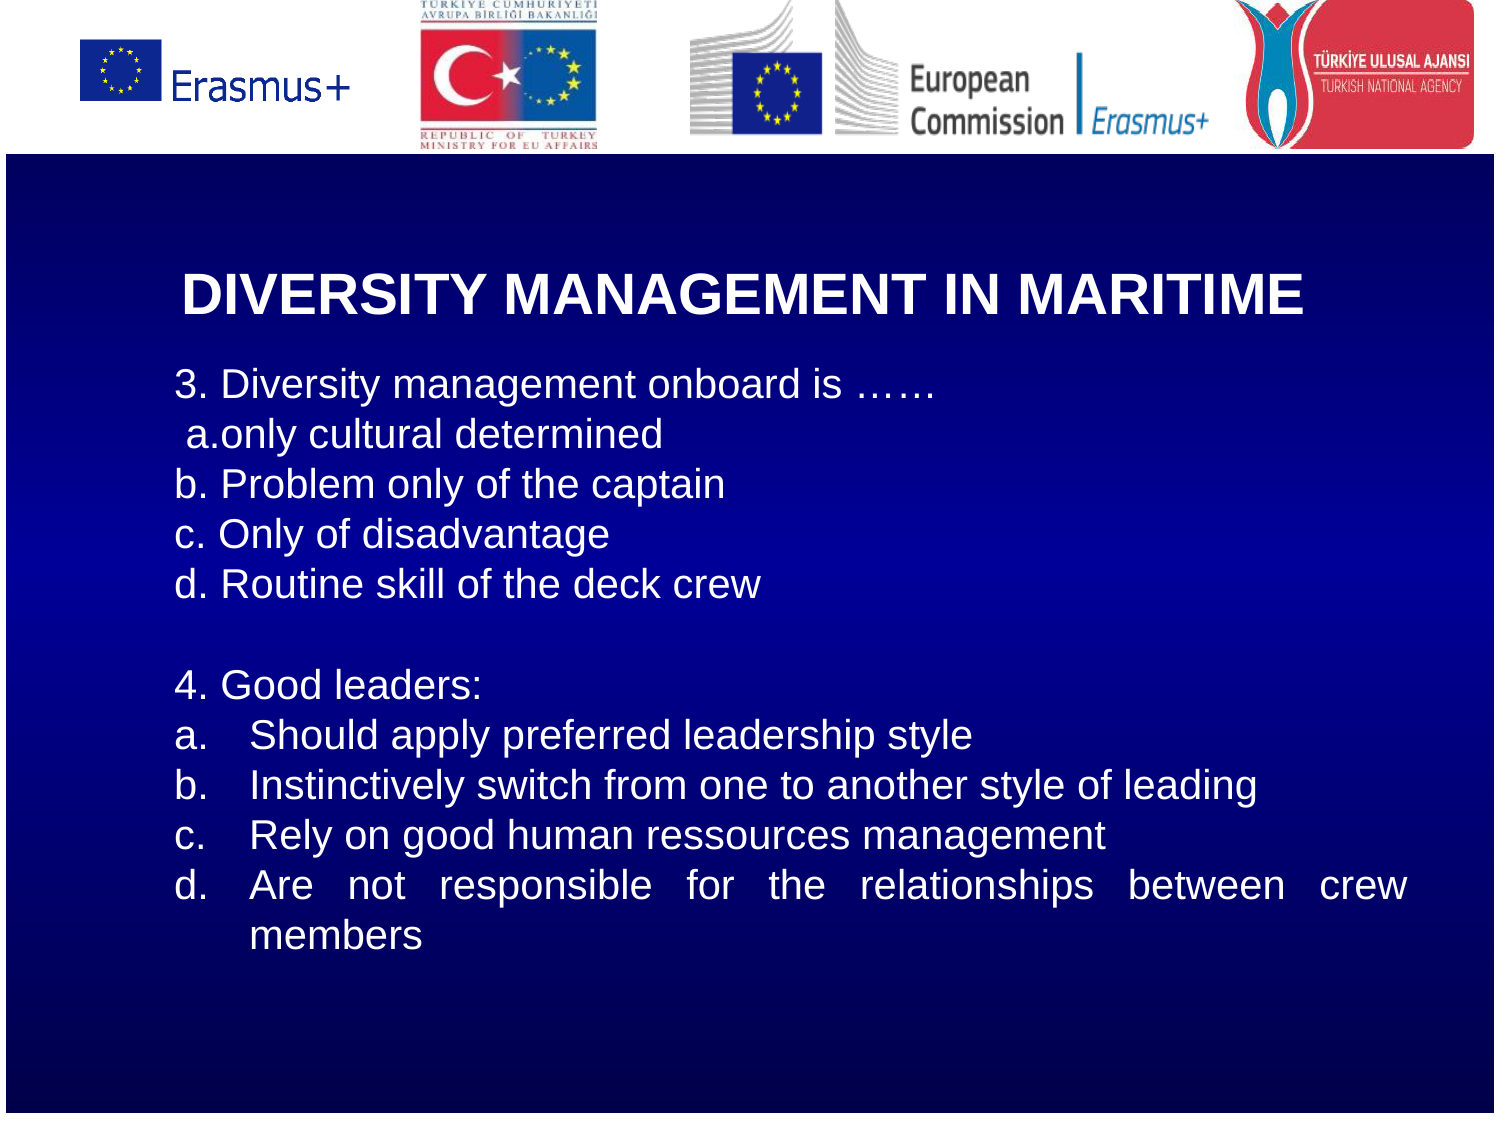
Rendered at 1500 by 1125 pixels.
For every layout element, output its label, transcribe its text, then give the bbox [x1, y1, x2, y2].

subtitle 3. Diversity management onboard is …… a.only cultural determined b. Problem only of the captain c. Only of disadvantage d. Routine skill of the deck crew 4. Good leaders: Should apply preferred leadership style Instinctively switch from one to another style of leading Rely on good human ressources management Are not responsible for the relationships between crew members [159, 349, 1424, 1083]
picture [64, 21, 365, 119]
picture [1234, 0, 1474, 149]
title DIVERSITY MANAGEMENT IN MARITIME [112, 231, 1388, 362]
picture [690, 0, 1211, 145]
picture [420, 0, 597, 149]
